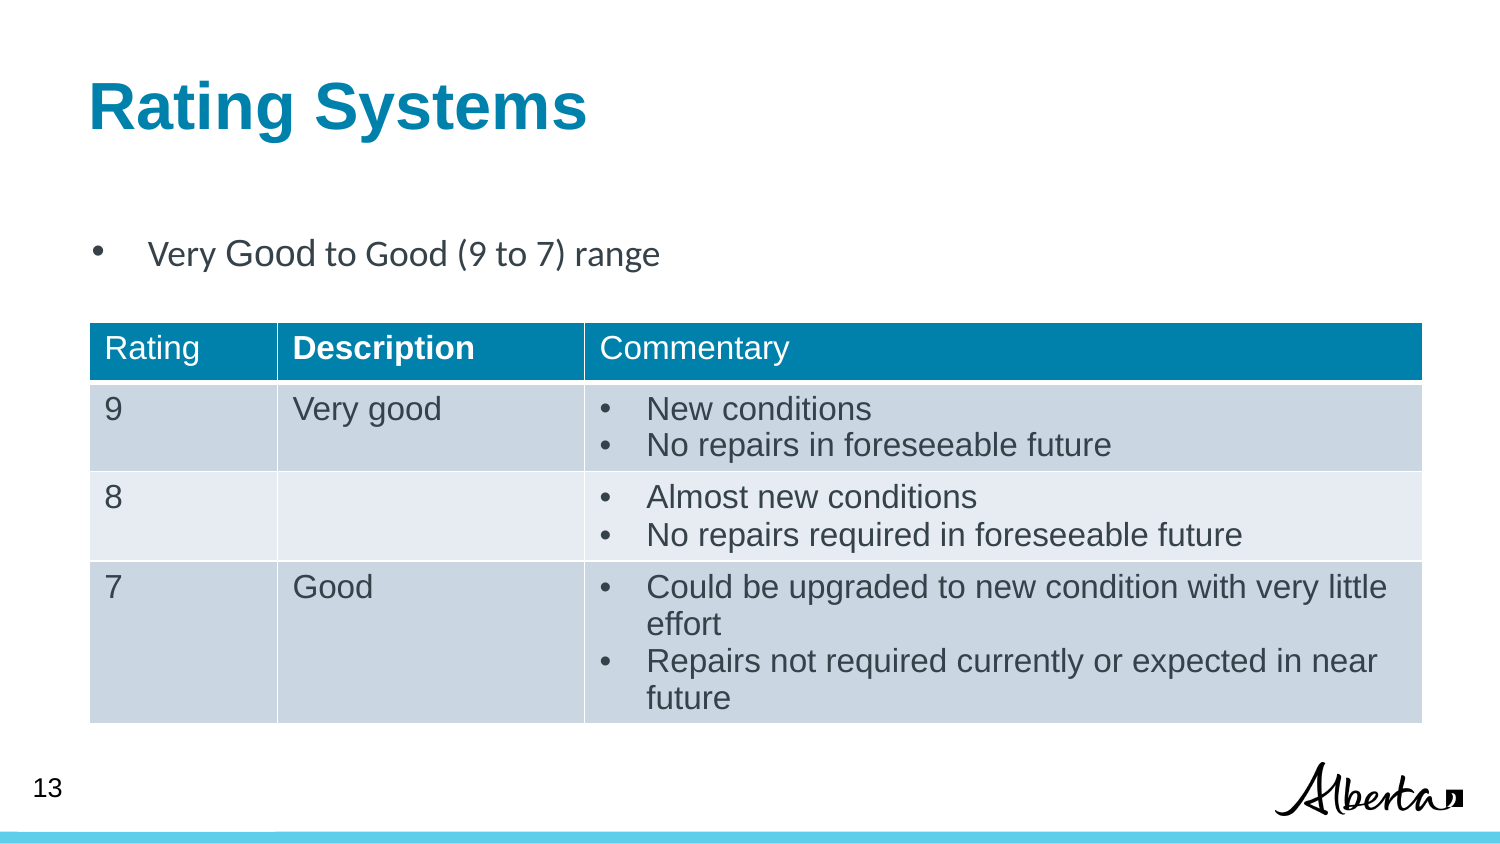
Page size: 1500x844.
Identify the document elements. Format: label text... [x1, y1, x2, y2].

table_cell Good [278, 562, 584, 723]
table_cell Could be upgraded to new condition with very little effort Repairs not required currently or expected in near future [585, 562, 1422, 723]
picture [1275, 762, 1463, 816]
table_cell Very good [278, 385, 584, 471]
table_cell [278, 472, 584, 560]
table_header Rating [90, 323, 277, 380]
table_header Commentary [585, 323, 1422, 380]
table_cell 9 [90, 385, 277, 471]
table_cell New conditions No repairs in foreseeable future [585, 385, 1422, 471]
table_header Description [278, 323, 584, 380]
table_cell 8 [90, 472, 277, 560]
table_cell Almost new conditions No repairs required in foreseeable future [585, 472, 1422, 560]
title Rating Systems [88, 55, 1437, 141]
slide_number 13 [17, 764, 356, 810]
table_cell 7 [90, 562, 277, 723]
list Very Good to Good (9 to 7) range [76, 221, 1437, 340]
